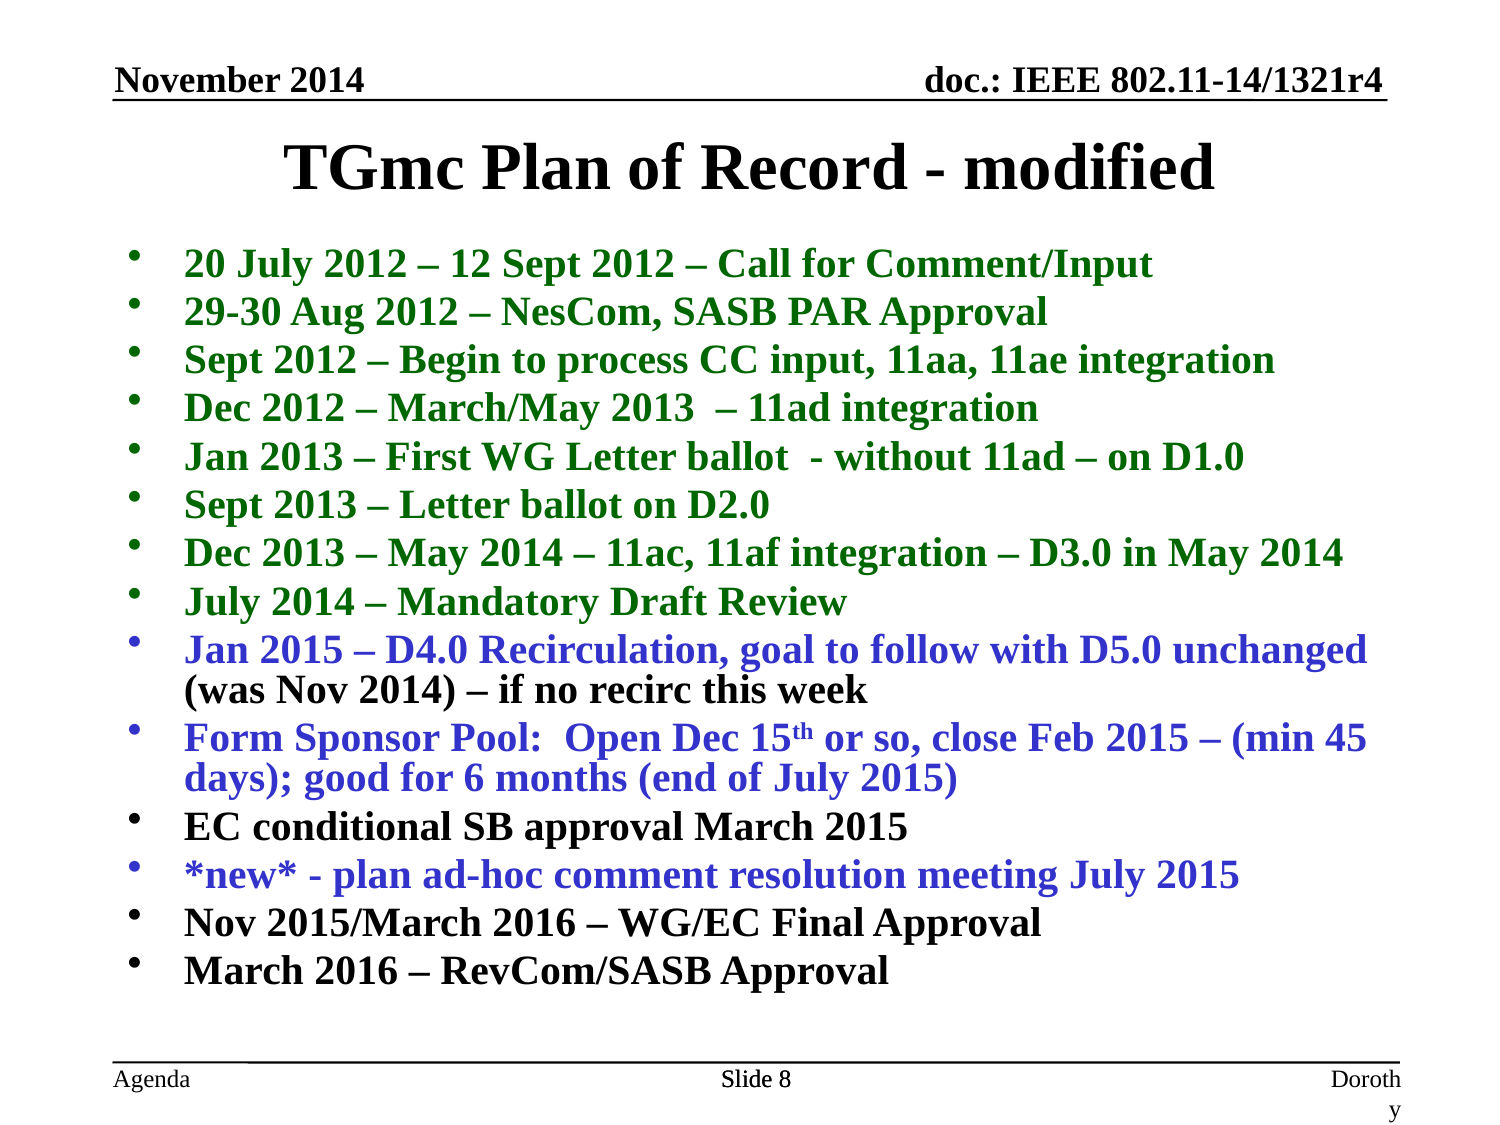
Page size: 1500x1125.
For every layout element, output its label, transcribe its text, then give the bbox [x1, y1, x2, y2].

list 20 July 2012 – 12 Sept 2012 – Call for Comment/Input 29-30 Aug 2012 – NesCom, SASB PAR Approval Sept 2012 – Begin to process CC input, 11aa, 11ae integration Dec 2012 – March/May 2013 – 11ad integration Jan 2013 – First WG Letter ballot - without 11ad – on D1.0 Sept 2013 – Letter ballot on D2.0 Dec 2013 – May 2014 – 11ac, 11af integration – D3.0 in May 2014 July 2014 – Mandatory Draft Review Jan 2015 – D4.0 Recirculation, goal to follow with D5.0 unchanged (was Nov 2014) – if no recirc this week Form Sponsor Pool: Open Dec 15th or so, close Feb 2015 – (min 45 days); good for 6 months (end of July 2015) EC conditional SB approval March 2015 *new* - plan ad-hoc comment resolution meeting July 2015 Nov 2015/March 2016 – WG/EC Final Approval March 2016 – RevCom/SASB Approval [112, 237, 1388, 1038]
title TGmc Plan of Record - modified [112, 75, 1388, 237]
text_box Slide 8 [675, 1062, 838, 1093]
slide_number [114, 54, 425, 75]
footer Dorothy Stanley, Aruba Networks [1325, 1062, 1402, 1093]
